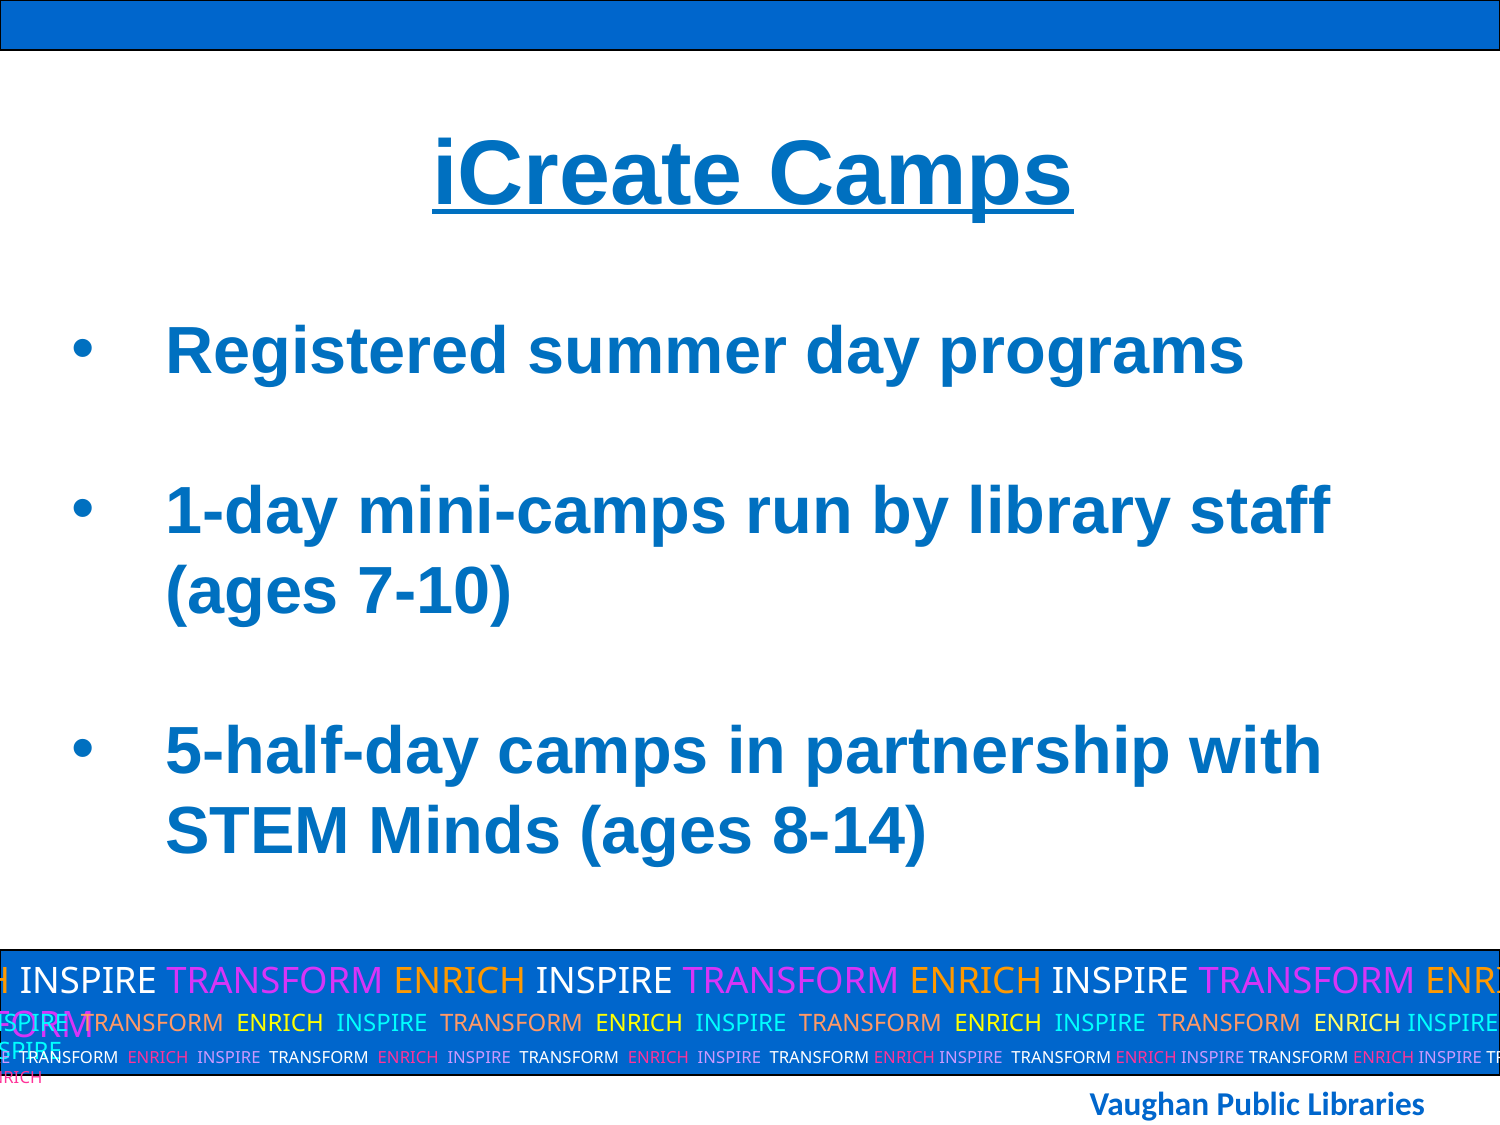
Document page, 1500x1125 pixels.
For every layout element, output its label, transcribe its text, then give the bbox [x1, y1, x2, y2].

text_box Registered summer day programs 1-day mini-camps run by library staff (ages 7-10) 5-half-day camps in partnership with STEM Minds (ages 8-14) [56, 299, 1500, 875]
text_box iCreate Camps [62, 105, 1444, 299]
